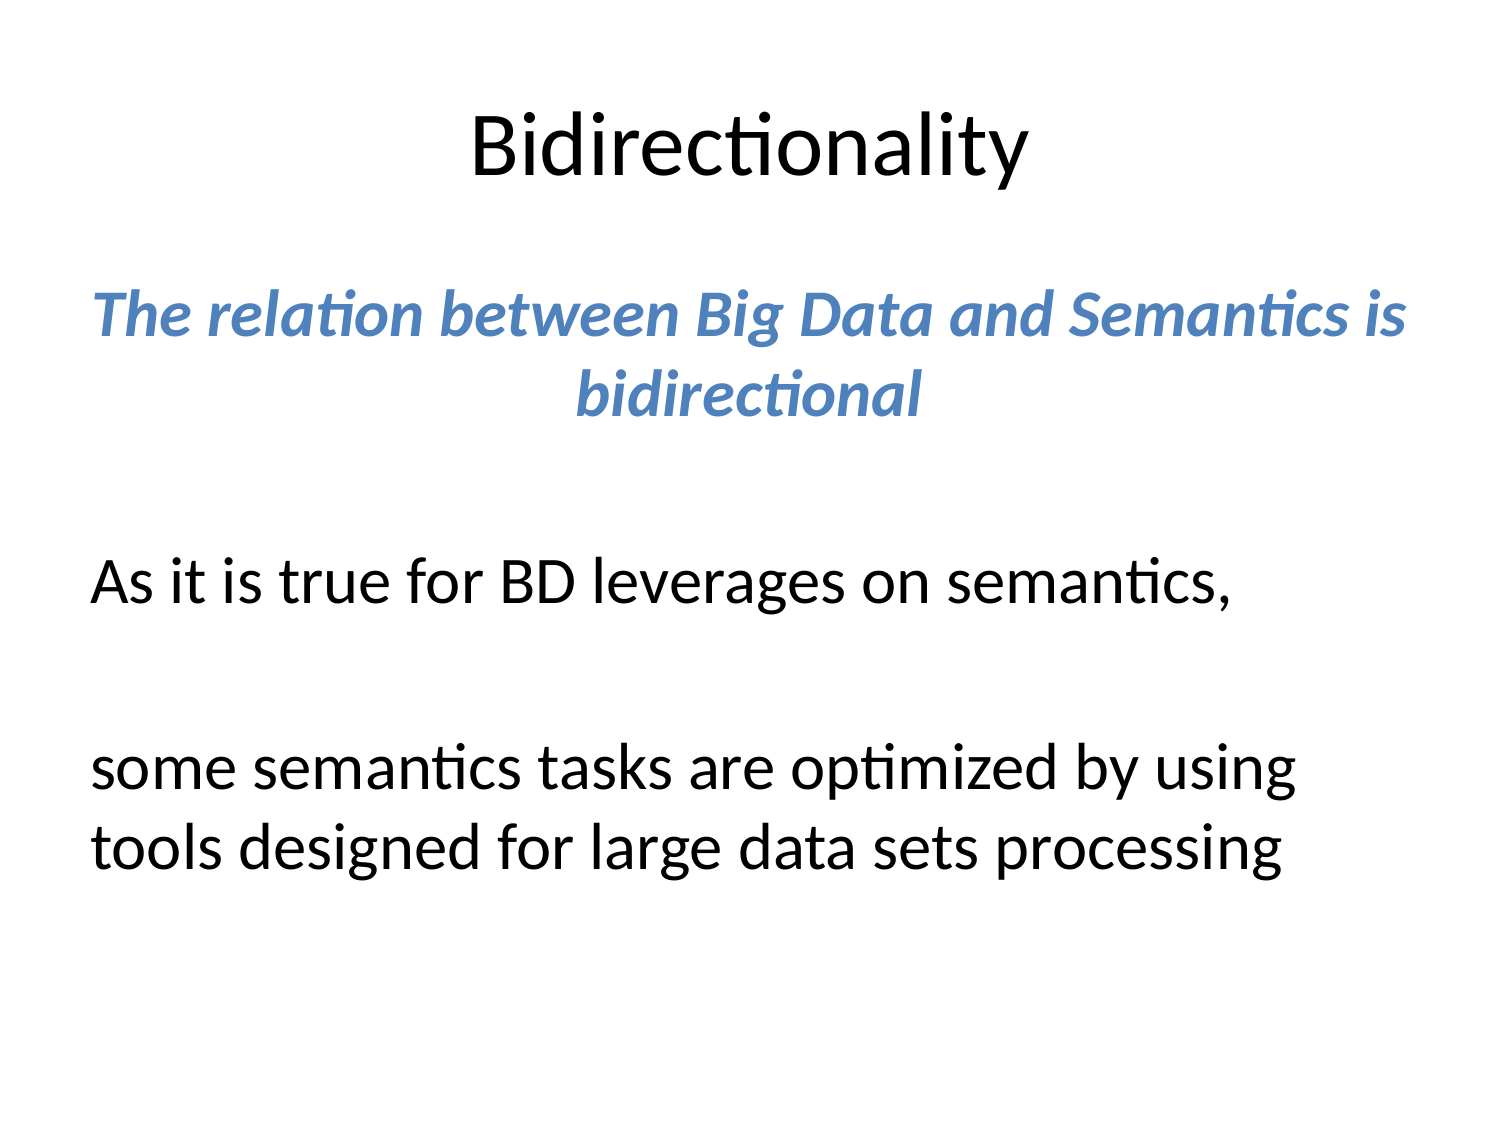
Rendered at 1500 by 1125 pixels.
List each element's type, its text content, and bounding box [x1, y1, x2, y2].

title Bidirectionality [75, 45, 1425, 233]
list The relation between Big Data and Semantics is bidirectional As it is true for BD leverages on semantics, some semantics tasks are optimized by using tools designed for large data sets processing [75, 262, 1425, 1005]
